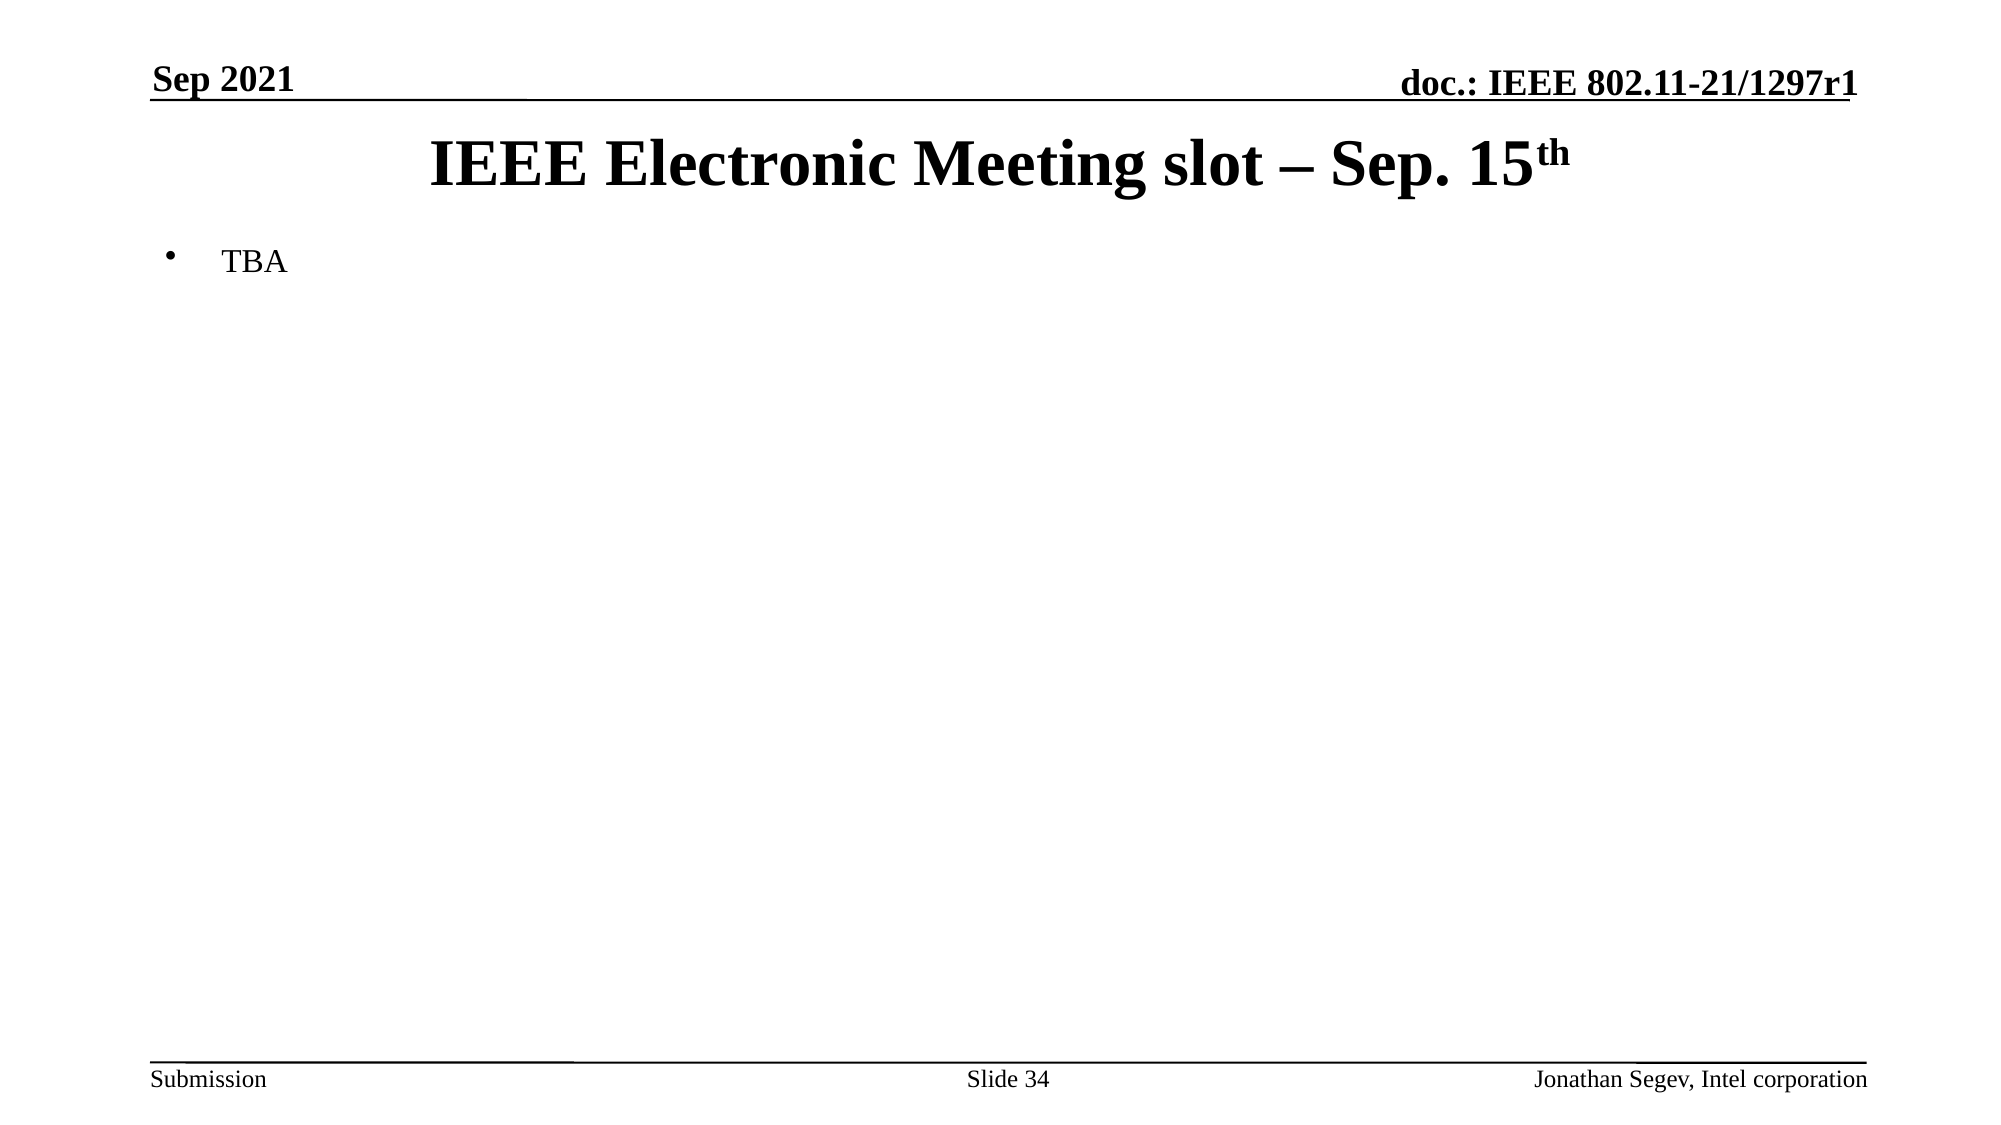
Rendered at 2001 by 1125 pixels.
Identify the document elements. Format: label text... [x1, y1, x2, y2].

slide_number Slide 34 [950, 1061, 1067, 1123]
list TBA [149, 231, 1850, 1000]
footer Jonathan Segev, Intel corporation [1171, 1061, 1869, 1093]
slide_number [152, 54, 563, 100]
title IEEE Electronic Meeting slot – Sep. 15th [149, 112, 1850, 205]
